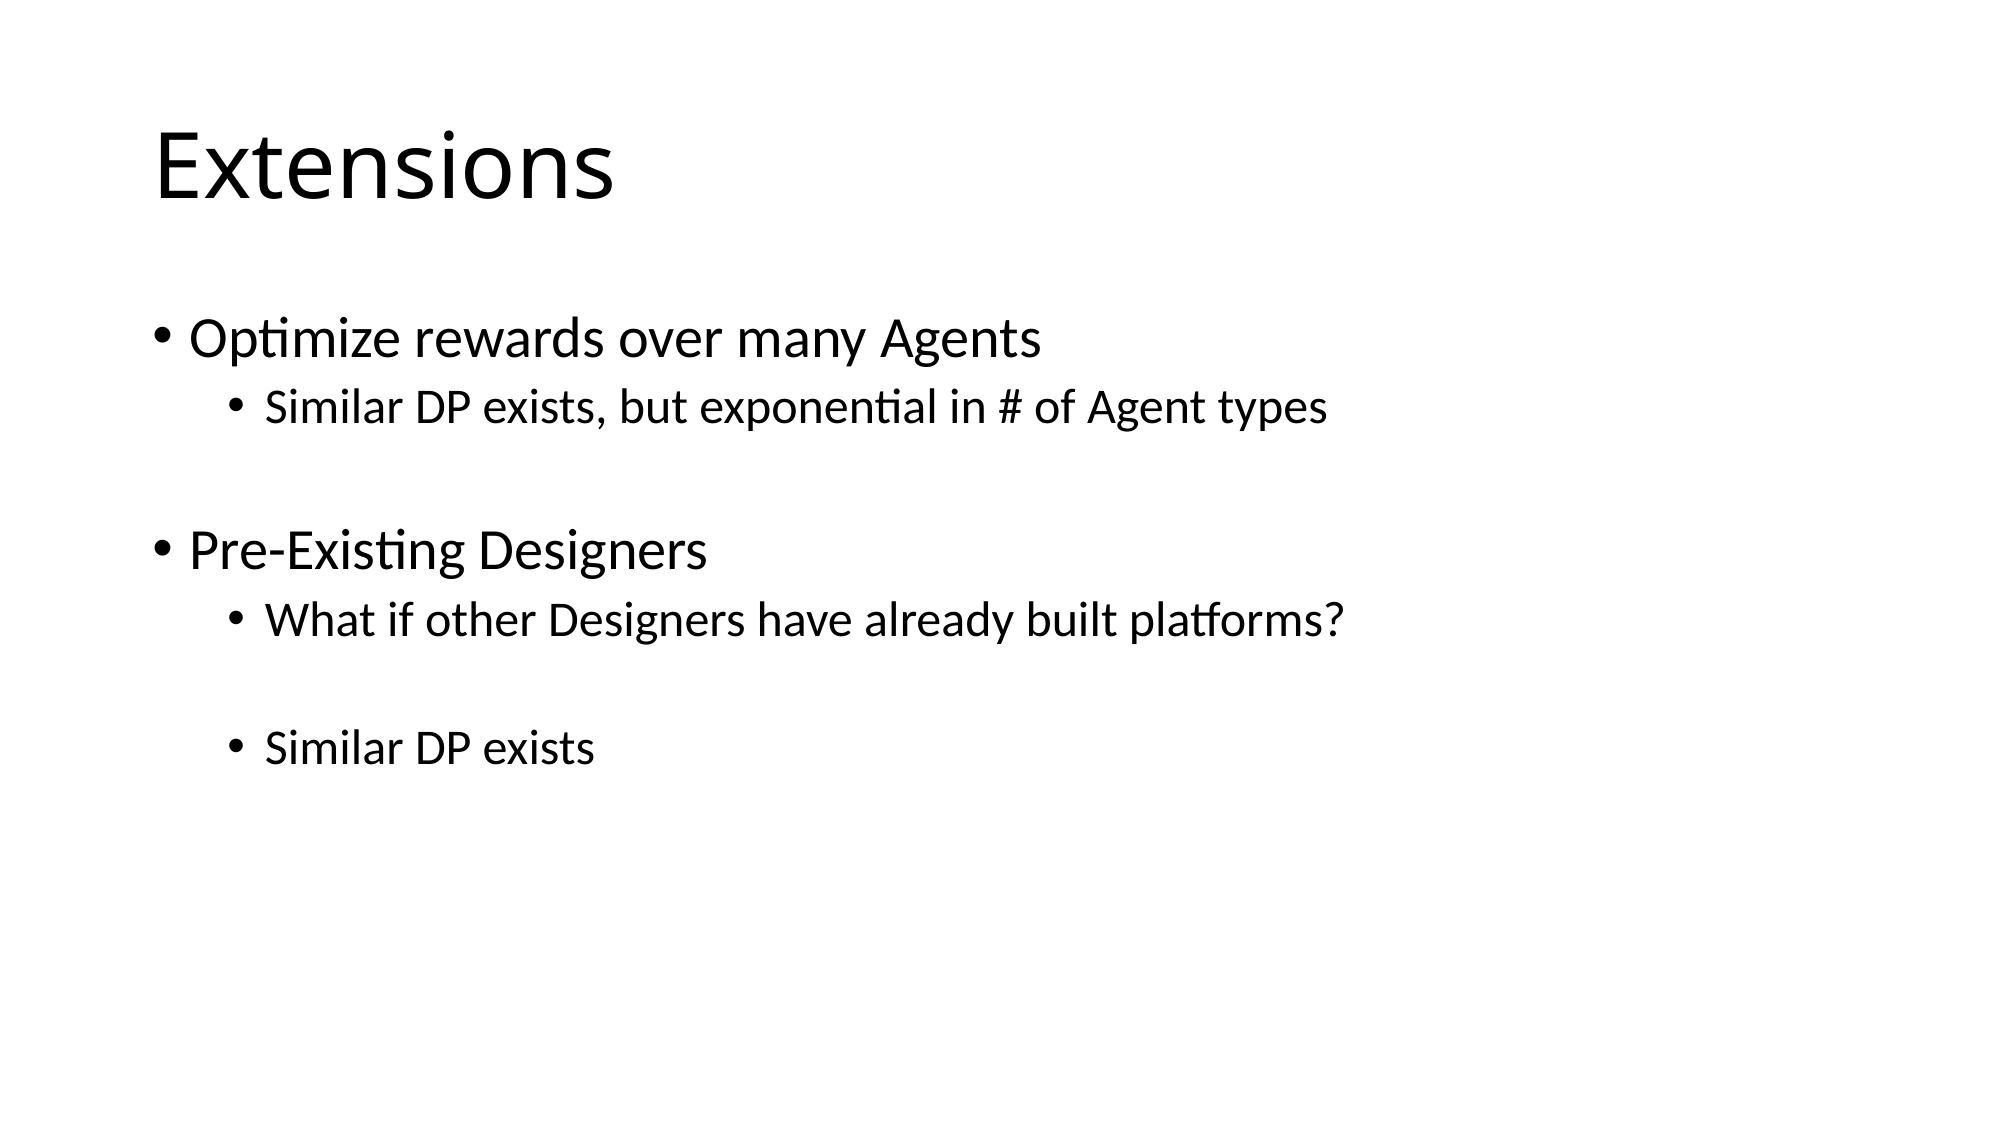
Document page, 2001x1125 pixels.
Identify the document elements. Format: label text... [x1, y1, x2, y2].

list Optimize rewards over many Agents Similar DP exists, but exponential in # of Agent types Pre-Existing Designers What if other Designers have already built platforms? Similar DP exists [137, 299, 1863, 1014]
title Extensions [137, 59, 1863, 278]
